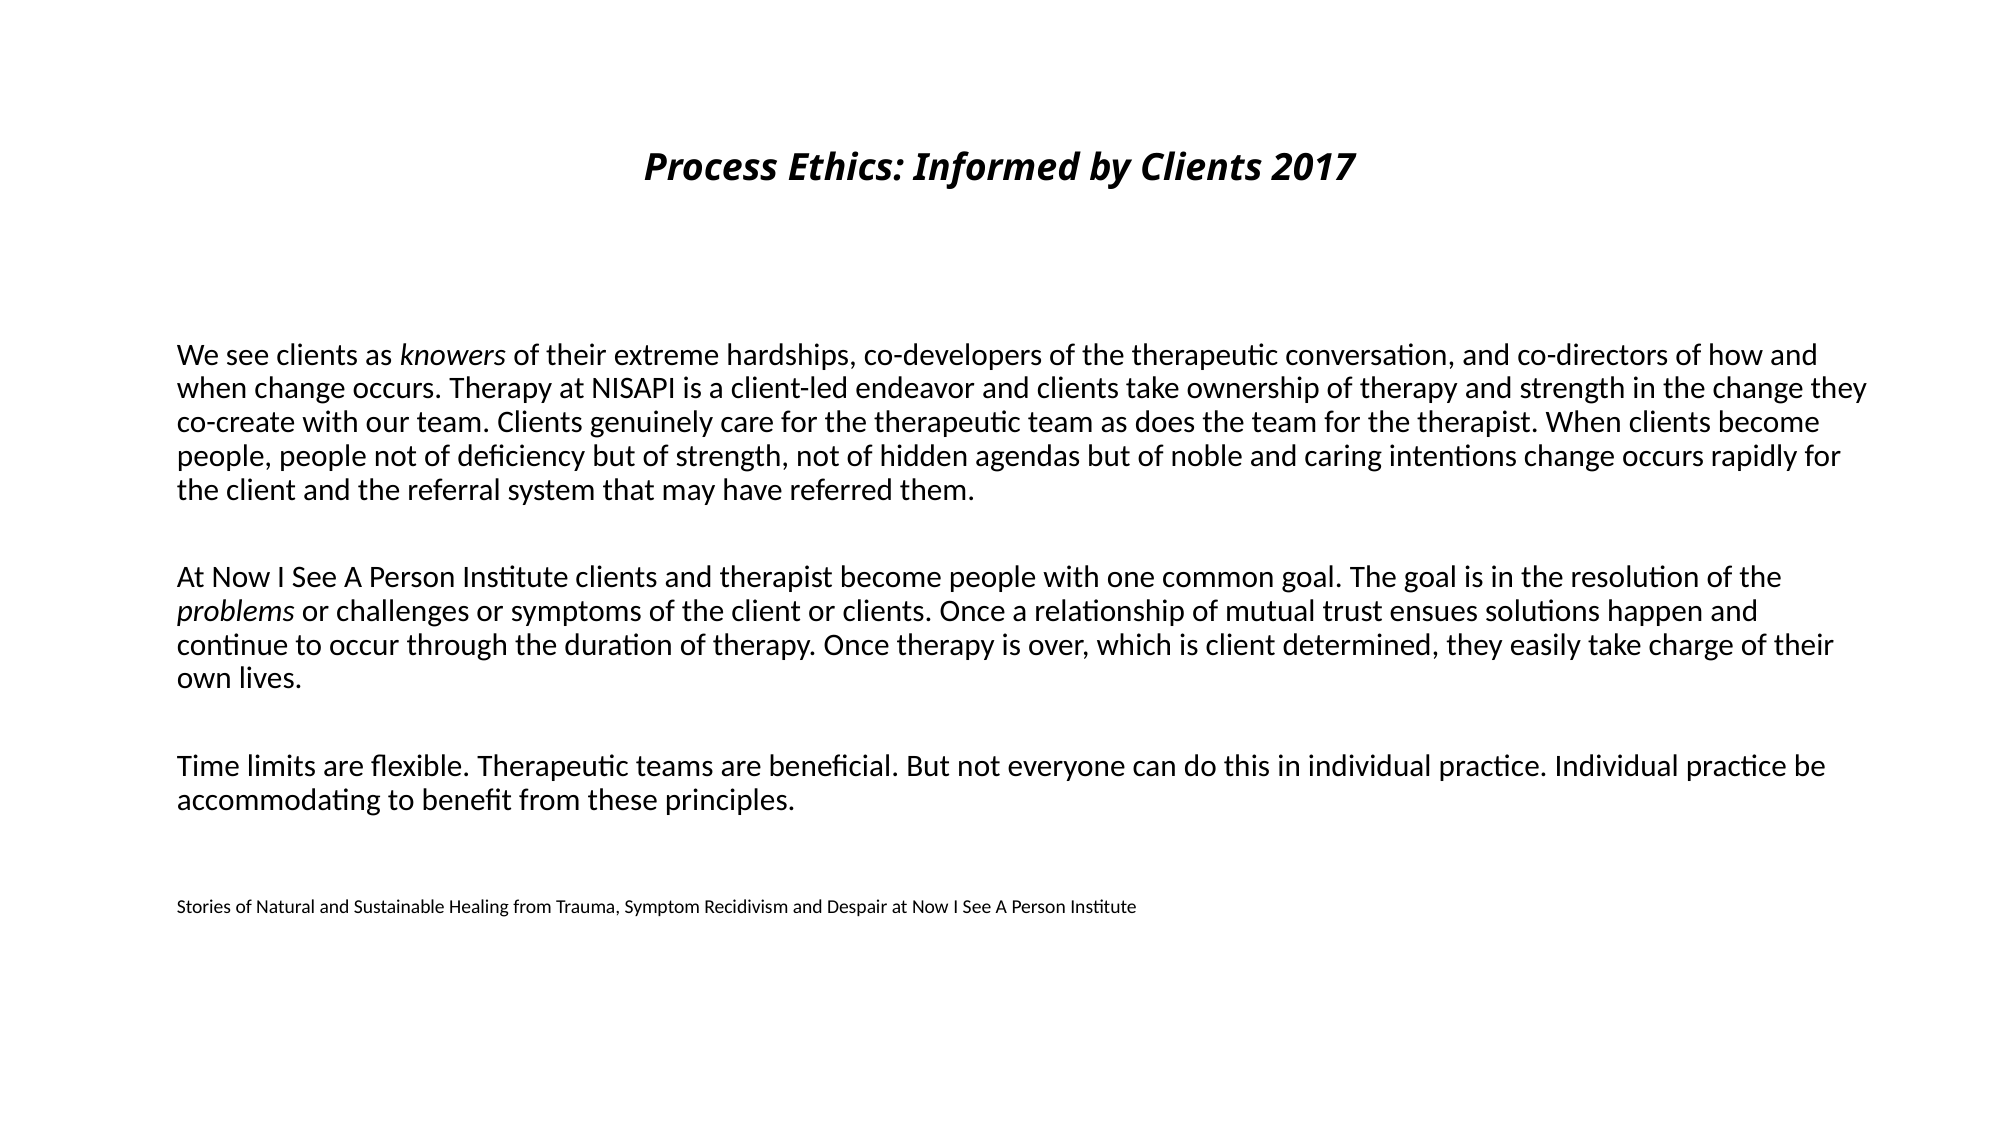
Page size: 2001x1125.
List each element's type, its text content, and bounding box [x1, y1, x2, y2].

title Process Ethics: Informed by Clients 2017 [137, 59, 1863, 278]
list We see clients as knowers of their extreme hardships, co-developers of the therapeutic conversation, and co-directors of how and when change occurs. Therapy at NISAPI is a client-led endeavor and clients take ownership of therapy and strength in the change they co-create with our team. Clients genuinely care for the therapeutic team as does the team for the therapist. When clients become people, people not of deficiency but of strength, not of hidden agendas but of noble and caring intentions change occurs rapidly for the client and the referral system that may have referred them. At Now I See A Person Institute clients and therapist become people with one common goal. The goal is in the resolution of the problems or challenges or symptoms of the client or clients. Once a relationship of mutual trust ensues solutions happen and continue to occur through the duration of therapy. Once therapy is over, which is client determined, they easily take charge of their own lives. Time limits are flexible. Therapeutic teams are beneficial. But not everyone can do this in individual practice. Individual practice be accommodating to benefit from these principles. Stories of Natural and Sustainable Healing from Trauma, Symptom Recidivism and Despair at Now I See A Person Institute [161, 225, 1887, 939]
